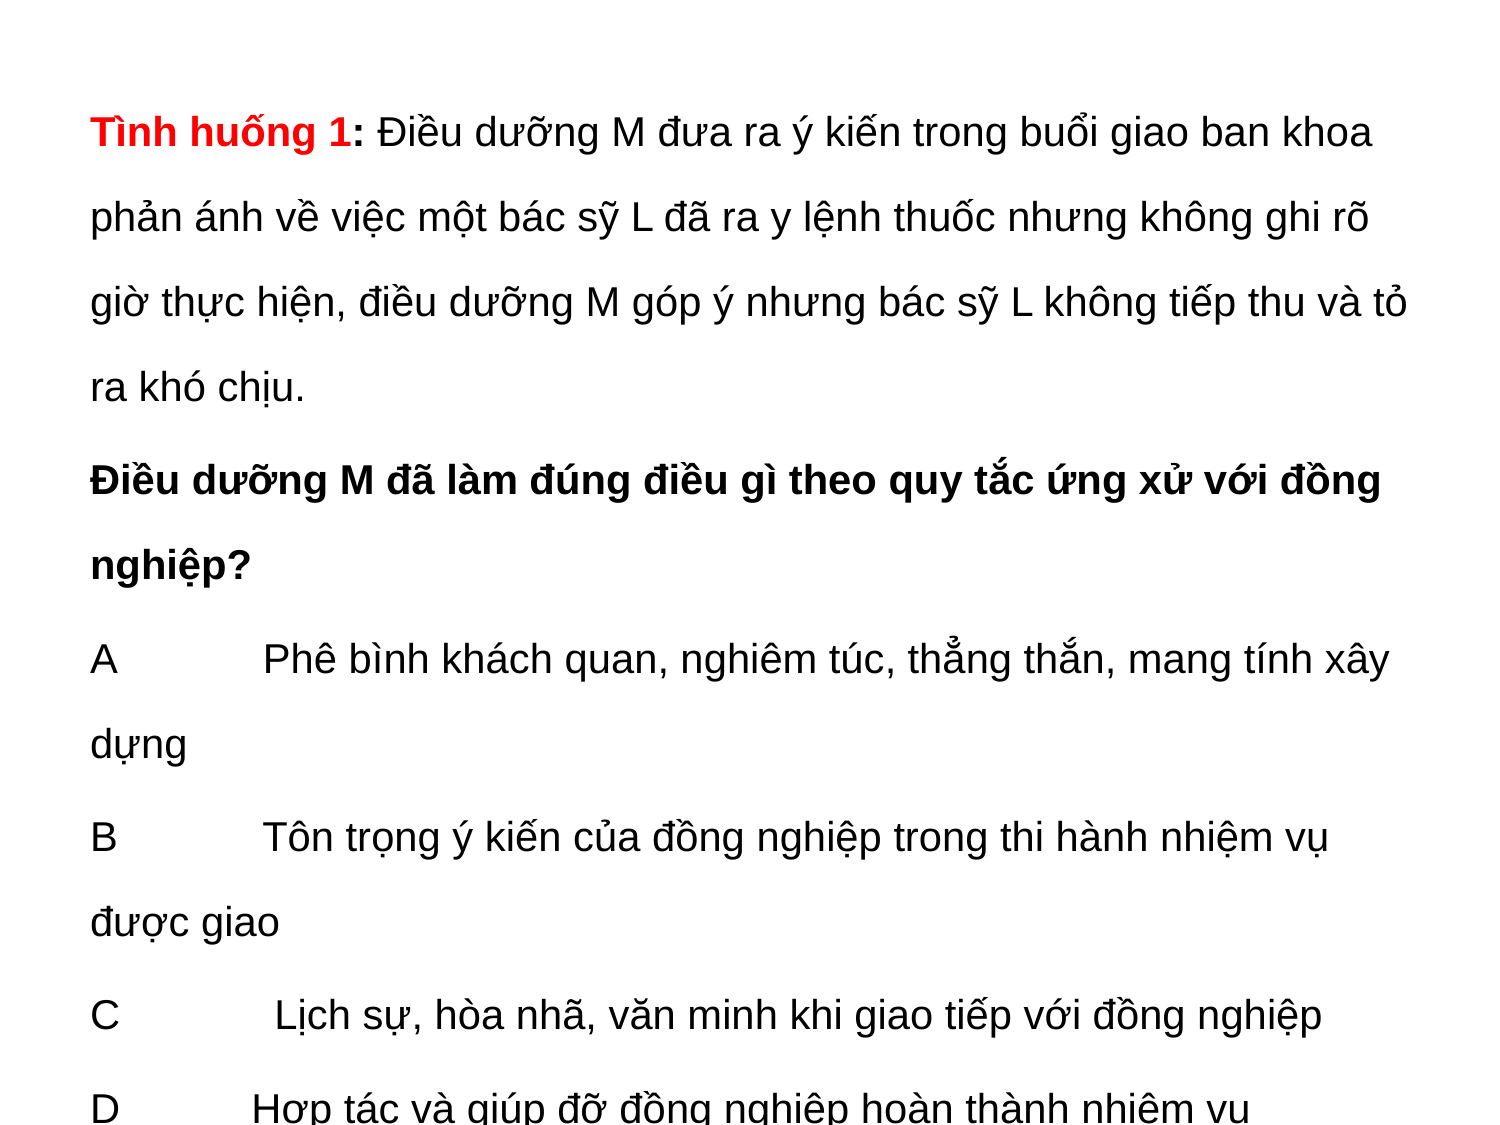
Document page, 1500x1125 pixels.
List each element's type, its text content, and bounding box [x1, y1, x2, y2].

list Tình huống 1: Điều dưỡng M đưa ra ý kiến trong buổi giao ban khoa phản ánh về việc một bác sỹ L đã ra y lệnh thuốc nhưng không ghi rõ giờ thực hiện, điều dưỡng M góp ý nhưng bác sỹ L không tiếp thu và tỏ ra khó chịu. Điều dưỡng M đã làm đúng điều gì theo quy tắc ứng xử với đồng nghiệp? A Phê bình khách quan, nghiêm túc, thẳng thắn, mang tính xây dựng B Tôn trọng ý kiến của đồng nghiệp trong thi hành nhiệm vụ được giao C Lịch sự, hòa nhã, văn minh khi giao tiếp với đồng nghiệp D Hợp tác và giúp đỡ đồng nghiệp hoàn thành nhiệm vụ [75, 62, 1425, 805]
